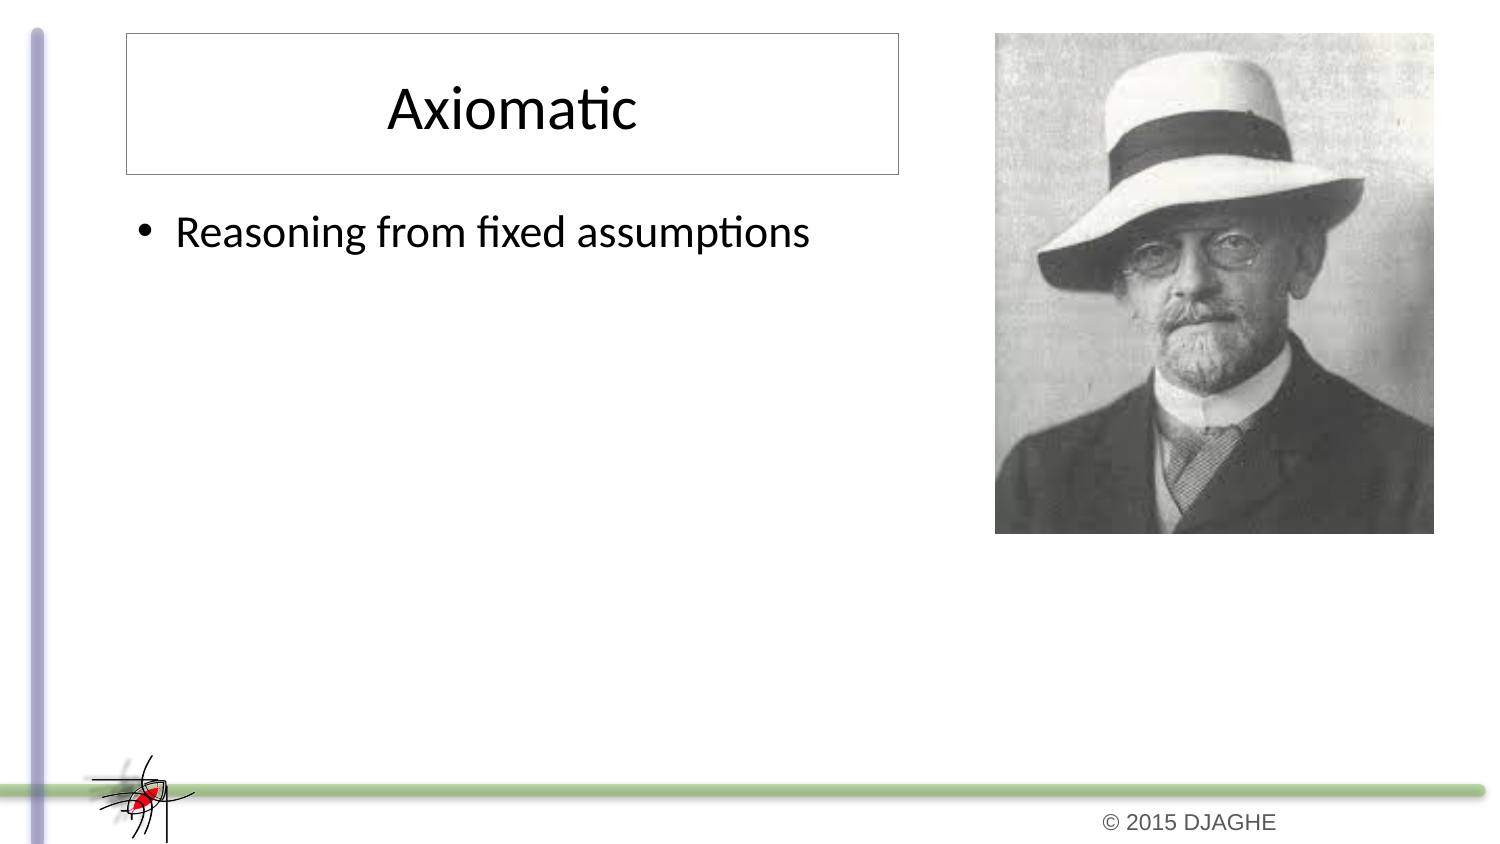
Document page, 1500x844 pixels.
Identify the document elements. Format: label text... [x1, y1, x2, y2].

list Reasoning from fixed assumptions [126, 196, 899, 754]
title Axiomatic [126, 33, 899, 175]
picture [78, 753, 198, 844]
picture [995, 33, 1434, 535]
